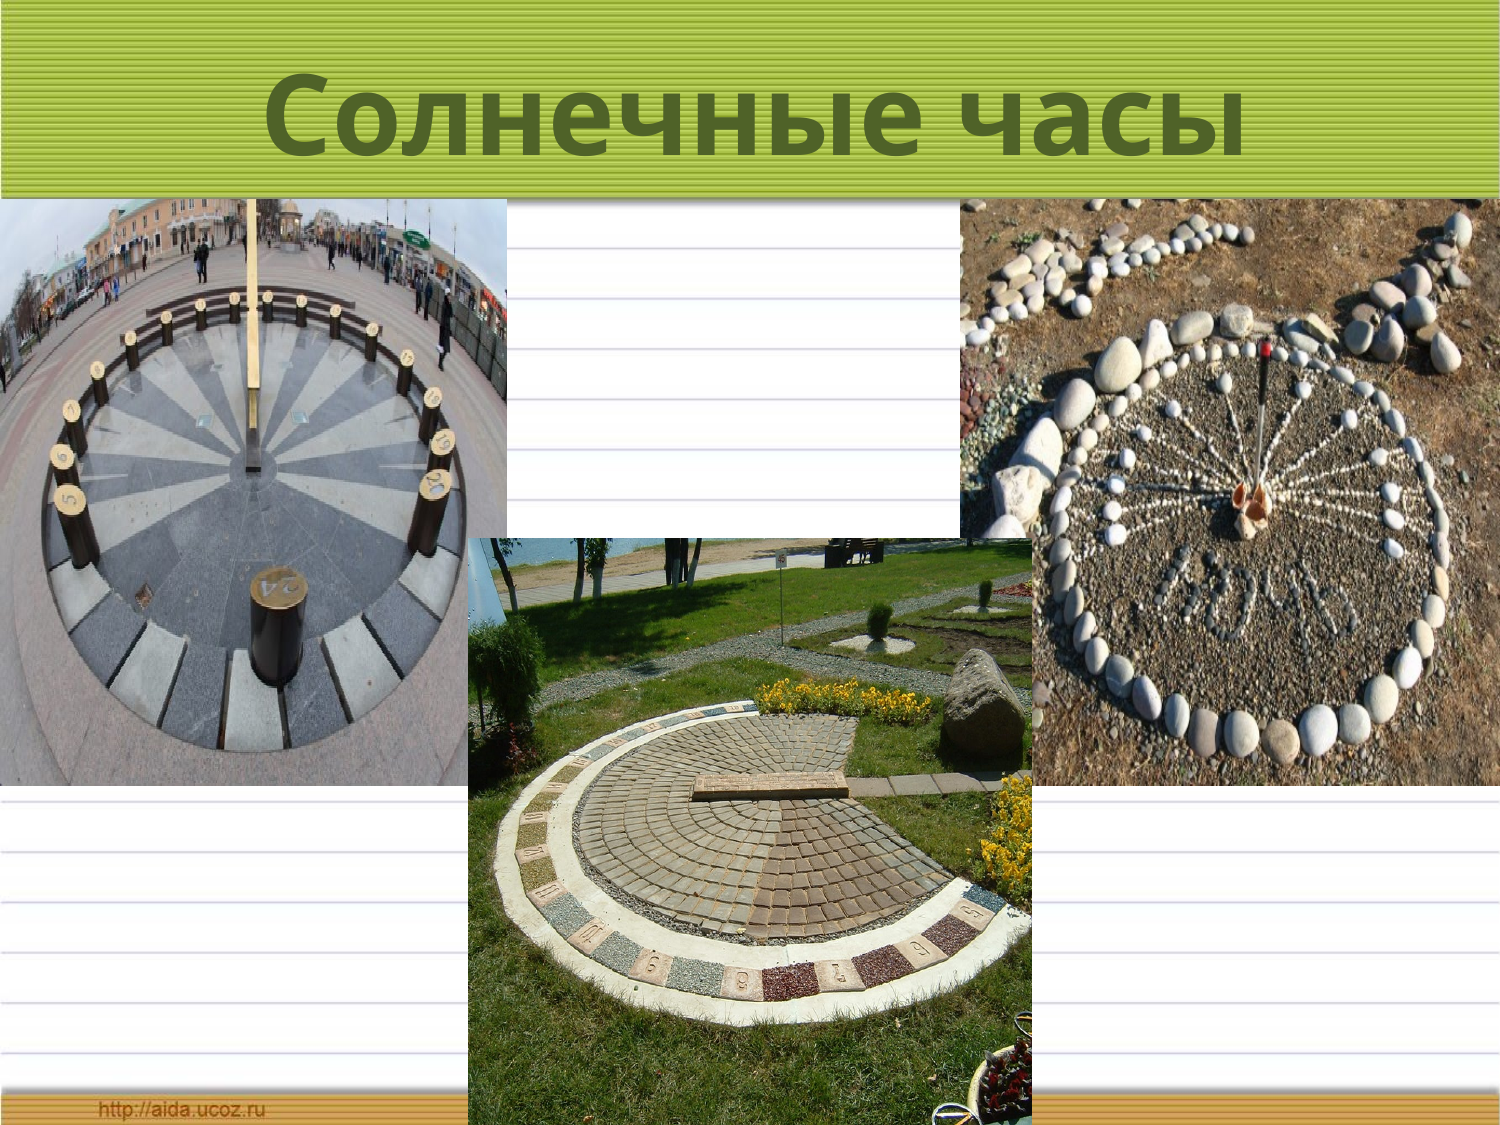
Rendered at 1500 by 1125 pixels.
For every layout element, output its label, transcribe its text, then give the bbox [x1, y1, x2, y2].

picture [0, 0, 1500, 1125]
text_box Солнечные часы [117, 35, 1395, 185]
